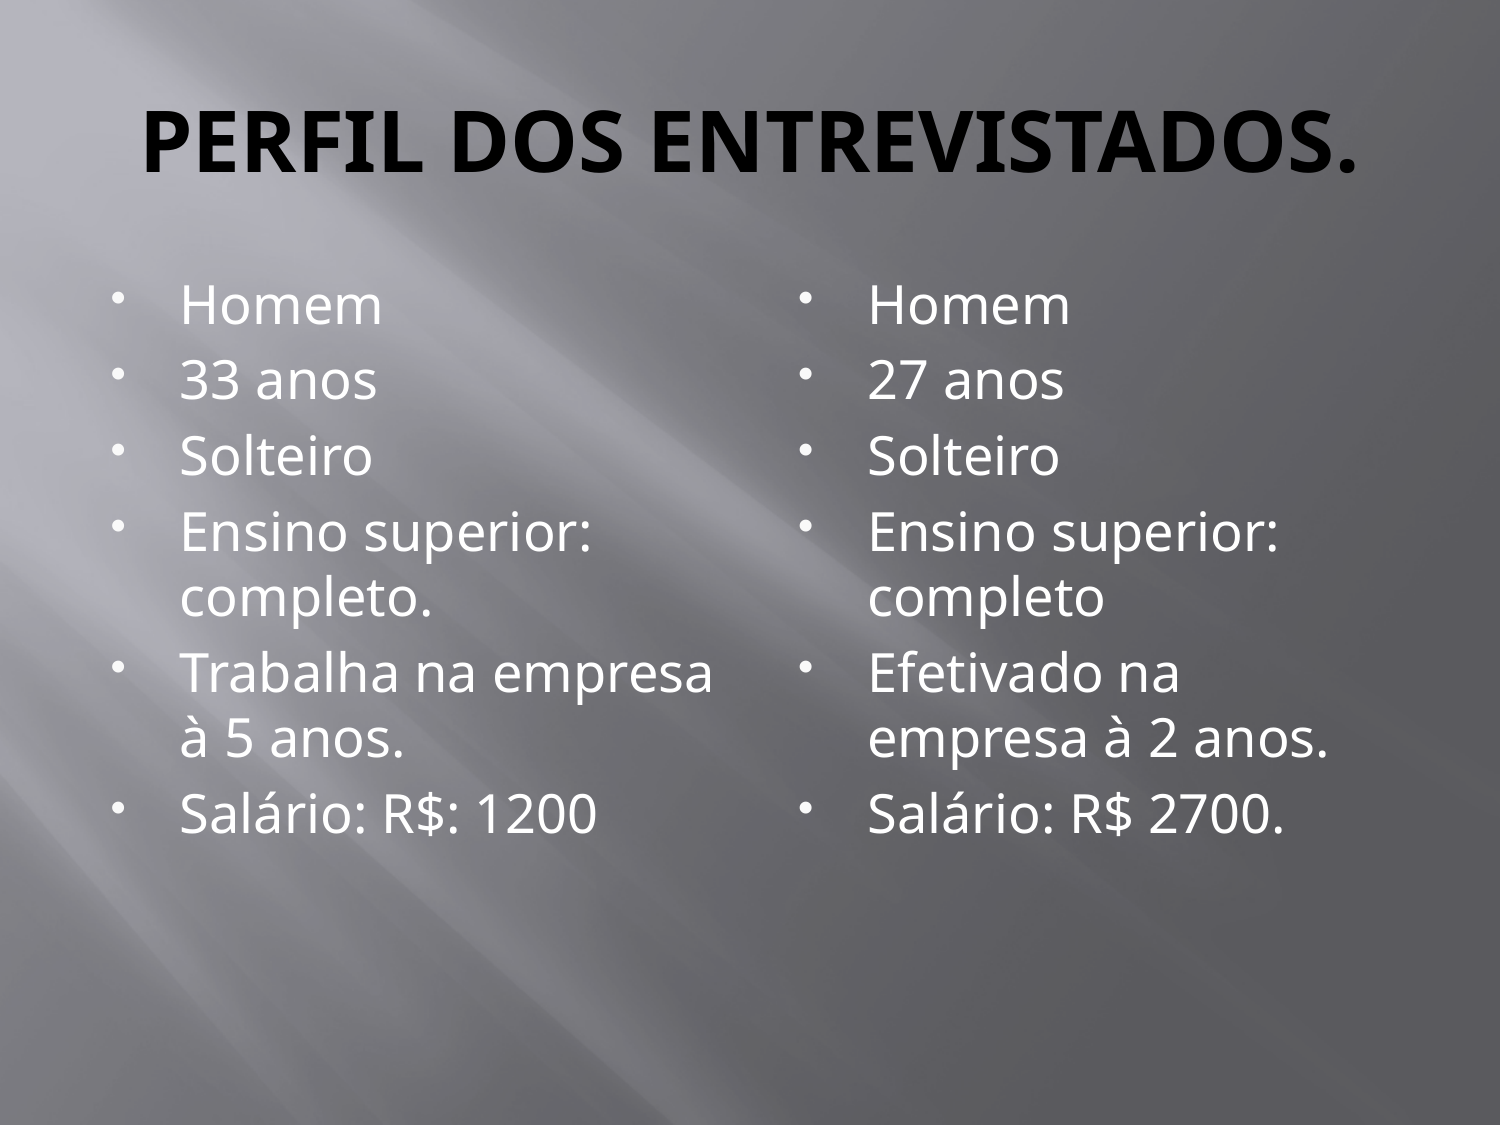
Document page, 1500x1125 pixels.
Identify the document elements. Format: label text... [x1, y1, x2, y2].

list Homem 27 anos Solteiro Ensino superior: completo Efetivado na empresa à 2 anos. Salário: R$ 2700. [762, 262, 1425, 1005]
title PERFIL DOS ENTREVISTADOS. [75, 45, 1425, 233]
list Homem 33 anos Solteiro Ensino superior: completo. Trabalha na empresa à 5 anos. Salário: R$: 1200 [75, 262, 738, 1005]
